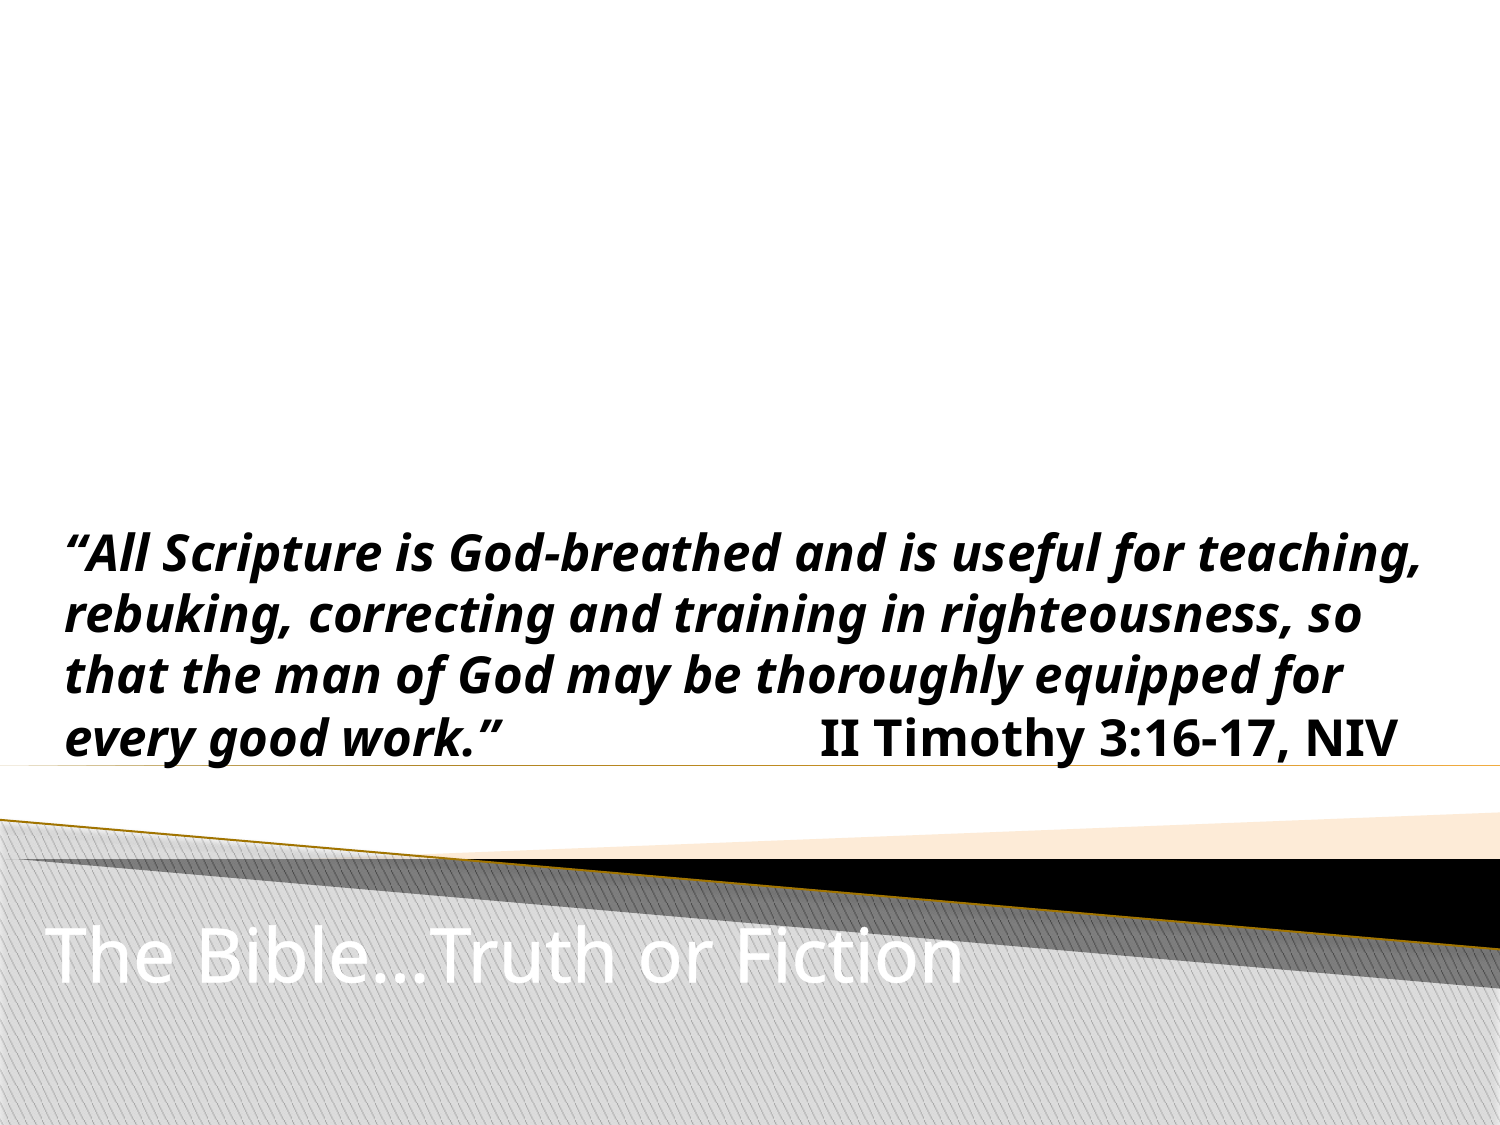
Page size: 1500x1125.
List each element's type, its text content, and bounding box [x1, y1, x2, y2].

subtitle The Bible…Truth or Fiction [37, 900, 1013, 1097]
picture [1013, 909, 1500, 989]
title “All Scripture is God-breathed and is useful for teaching, rebuking, correcting and training in righteousness, so that the man of God may be thoroughly equipped for every good work.” II Timothy 3:16-17, NIV [50, 324, 1450, 850]
picture [5, 859, 904, 900]
